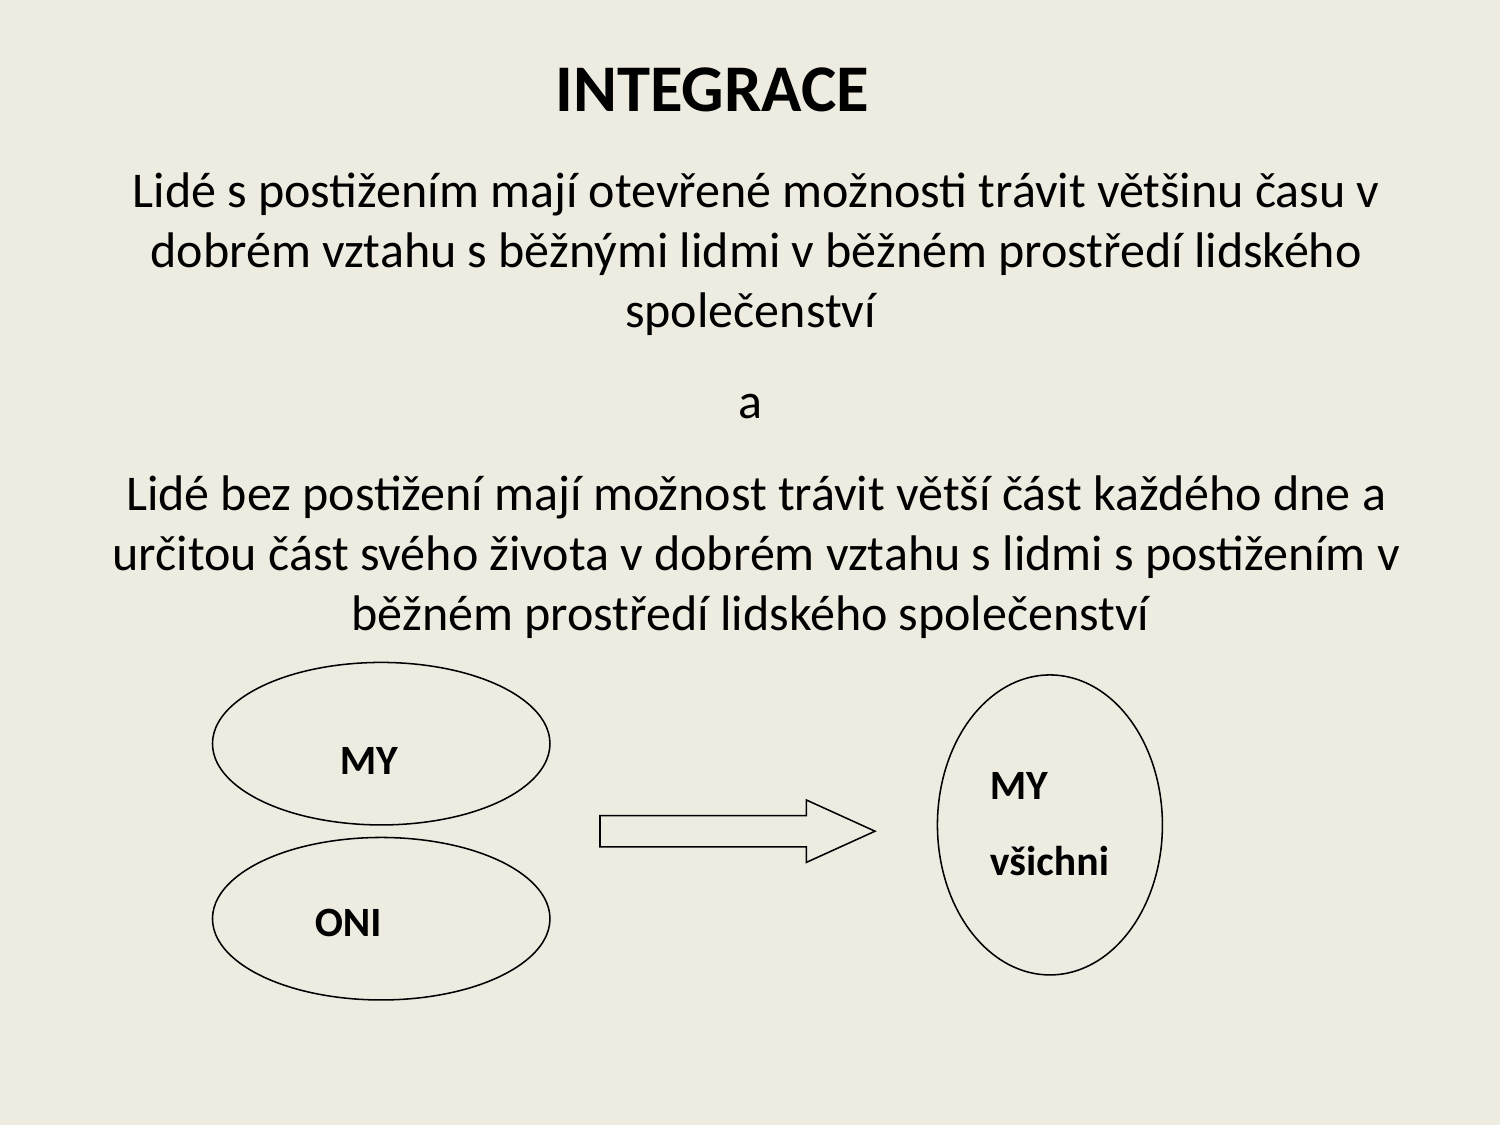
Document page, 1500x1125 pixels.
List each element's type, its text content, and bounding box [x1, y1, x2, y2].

text_box [212, 837, 537, 1000]
text_box [937, 674, 1151, 975]
text_box [212, 662, 546, 825]
text_box MY [324, 725, 650, 791]
text_box [600, 799, 876, 863]
text_box Lidé s postižením mají otevřené možnosti trávit většinu času v dobrém vztahu s běžnými lidmi v běžném prostředí lidského společenství a Lidé bez postižení mají možnost trávit větší část každého dne a určitou část svého života v dobrém vztahu s lidmi s postižením v běžném prostředí lidského společenství [62, 149, 1450, 648]
text_box ONI [299, 887, 738, 953]
text_box MY všichni [975, 750, 1211, 892]
text_box INTEGRACE [200, 37, 1225, 133]
